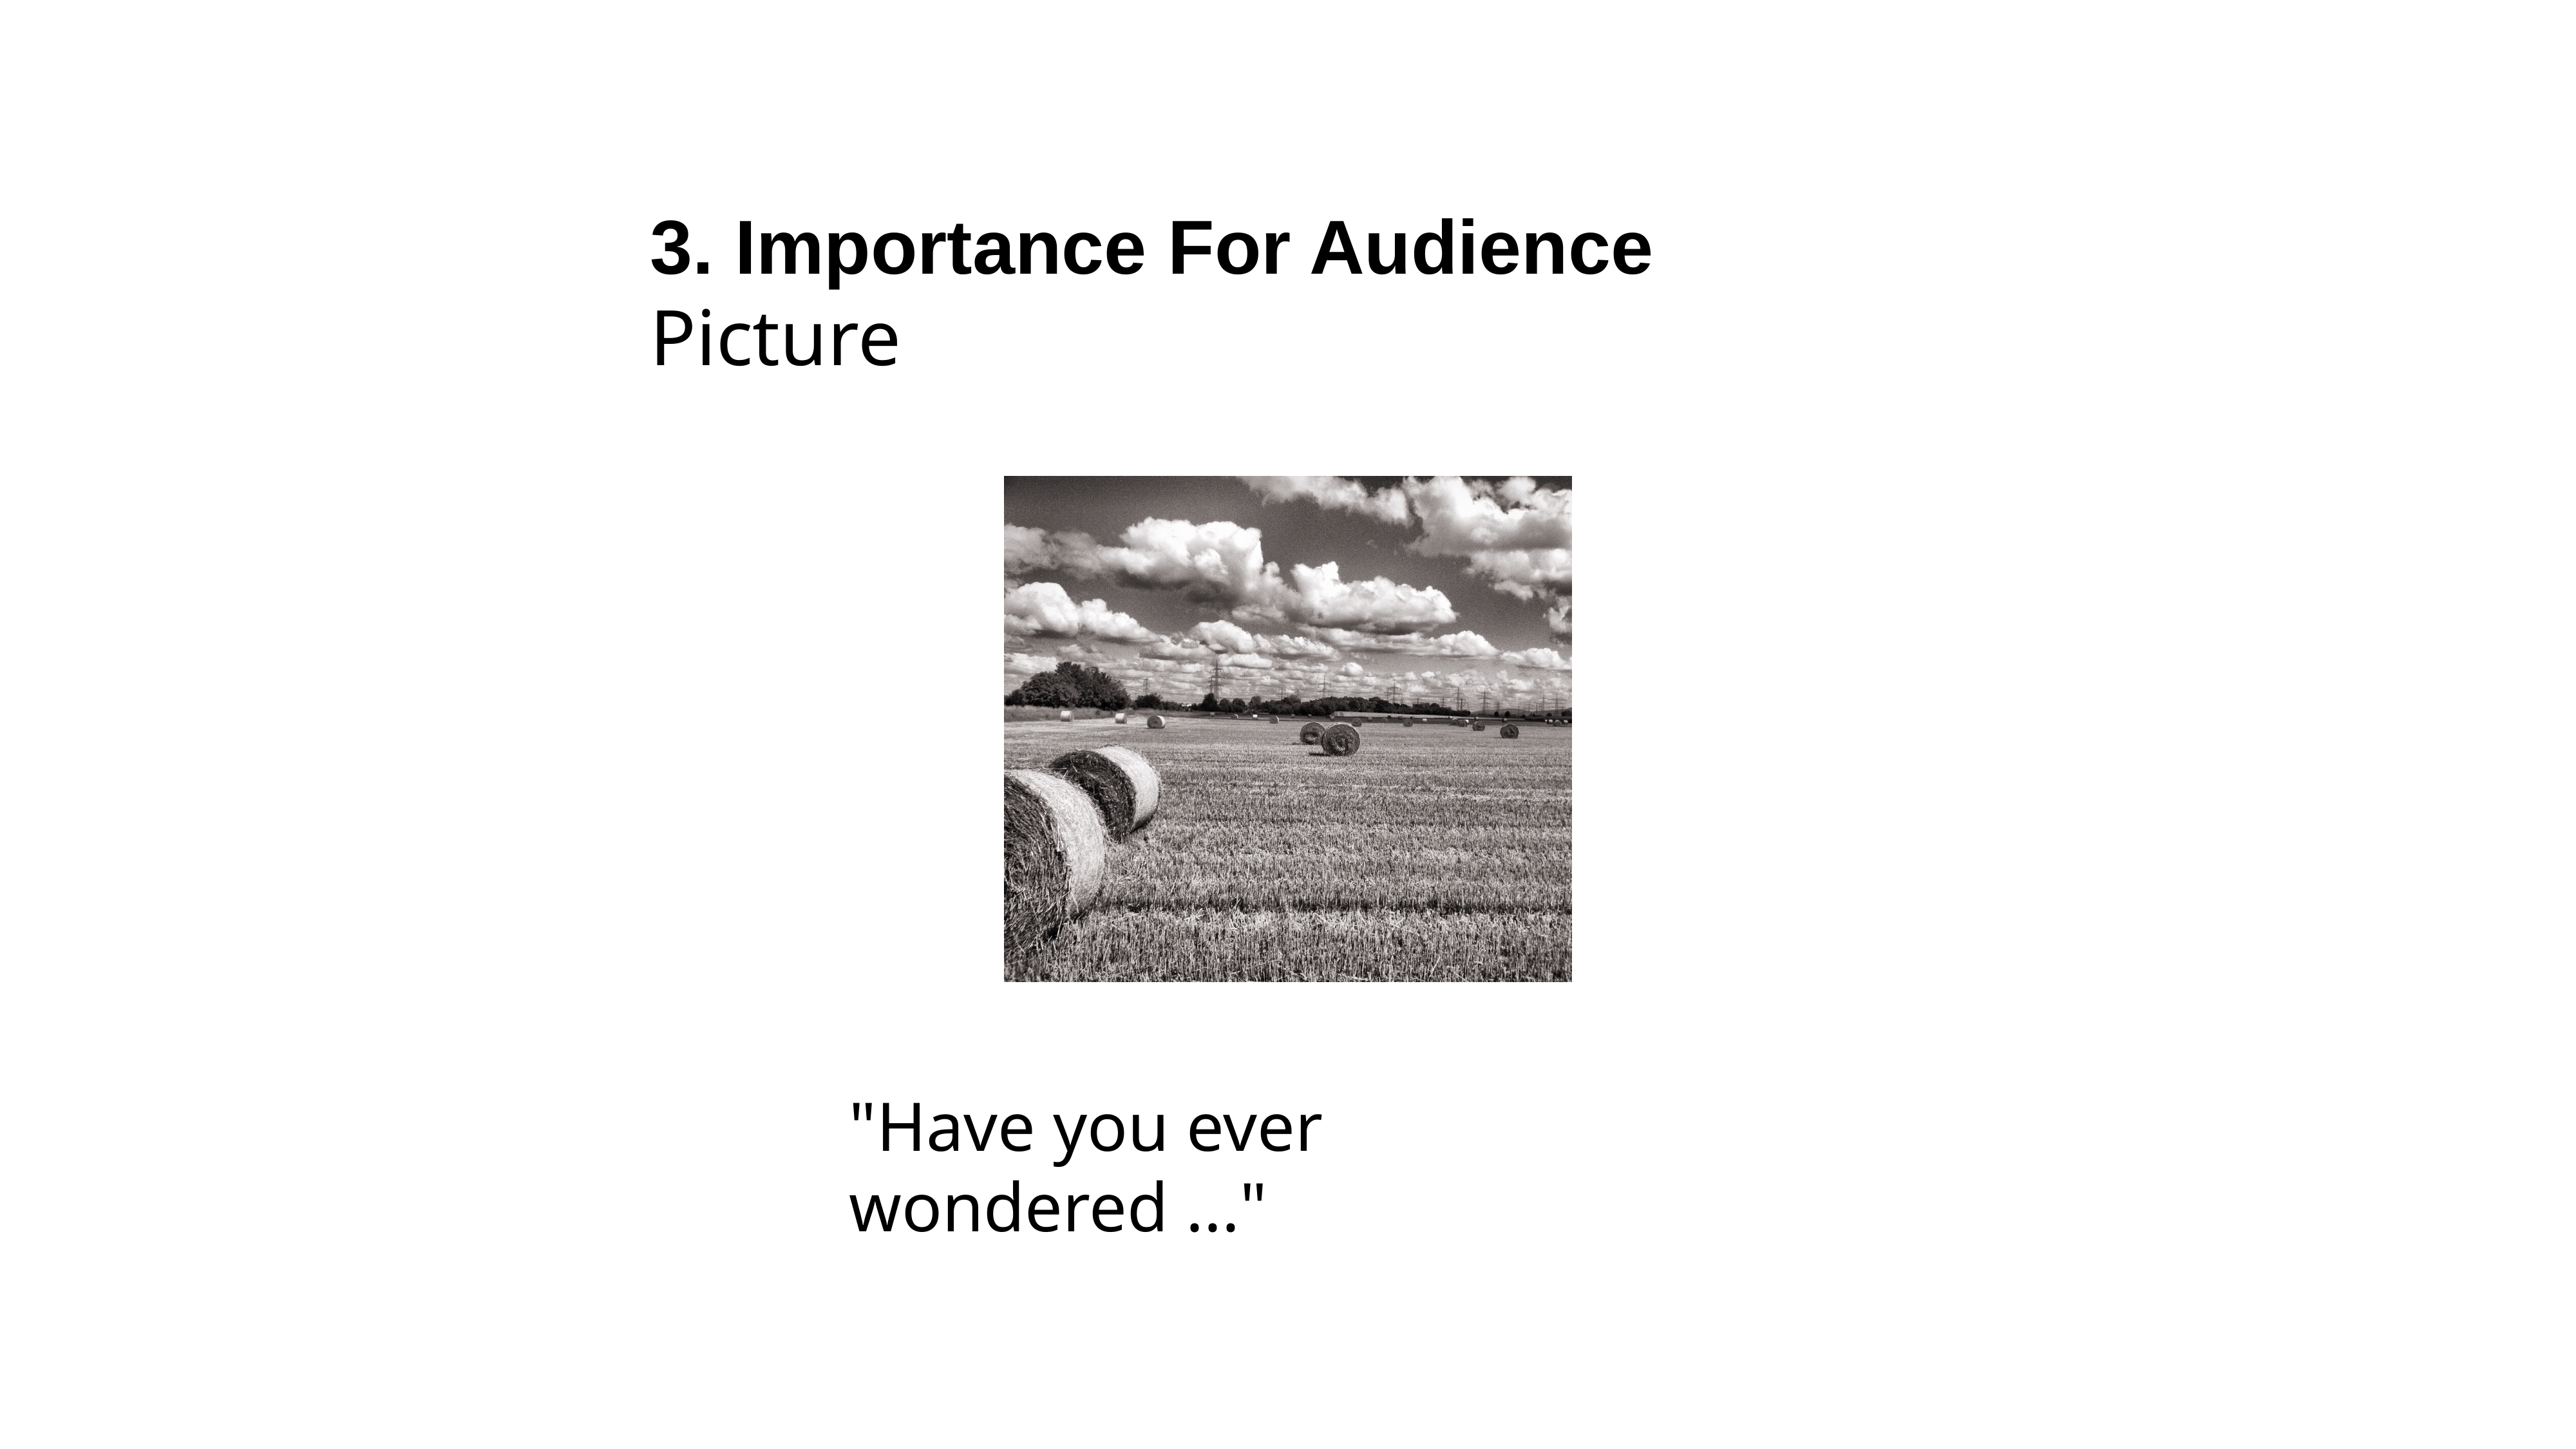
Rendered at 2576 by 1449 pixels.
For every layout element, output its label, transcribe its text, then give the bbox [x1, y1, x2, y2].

text_box 3. Importance For Audience Picture [645, 192, 1931, 386]
text_box "Have you ever wondered ..." [844, 1078, 1732, 1251]
picture [1004, 476, 1572, 983]
